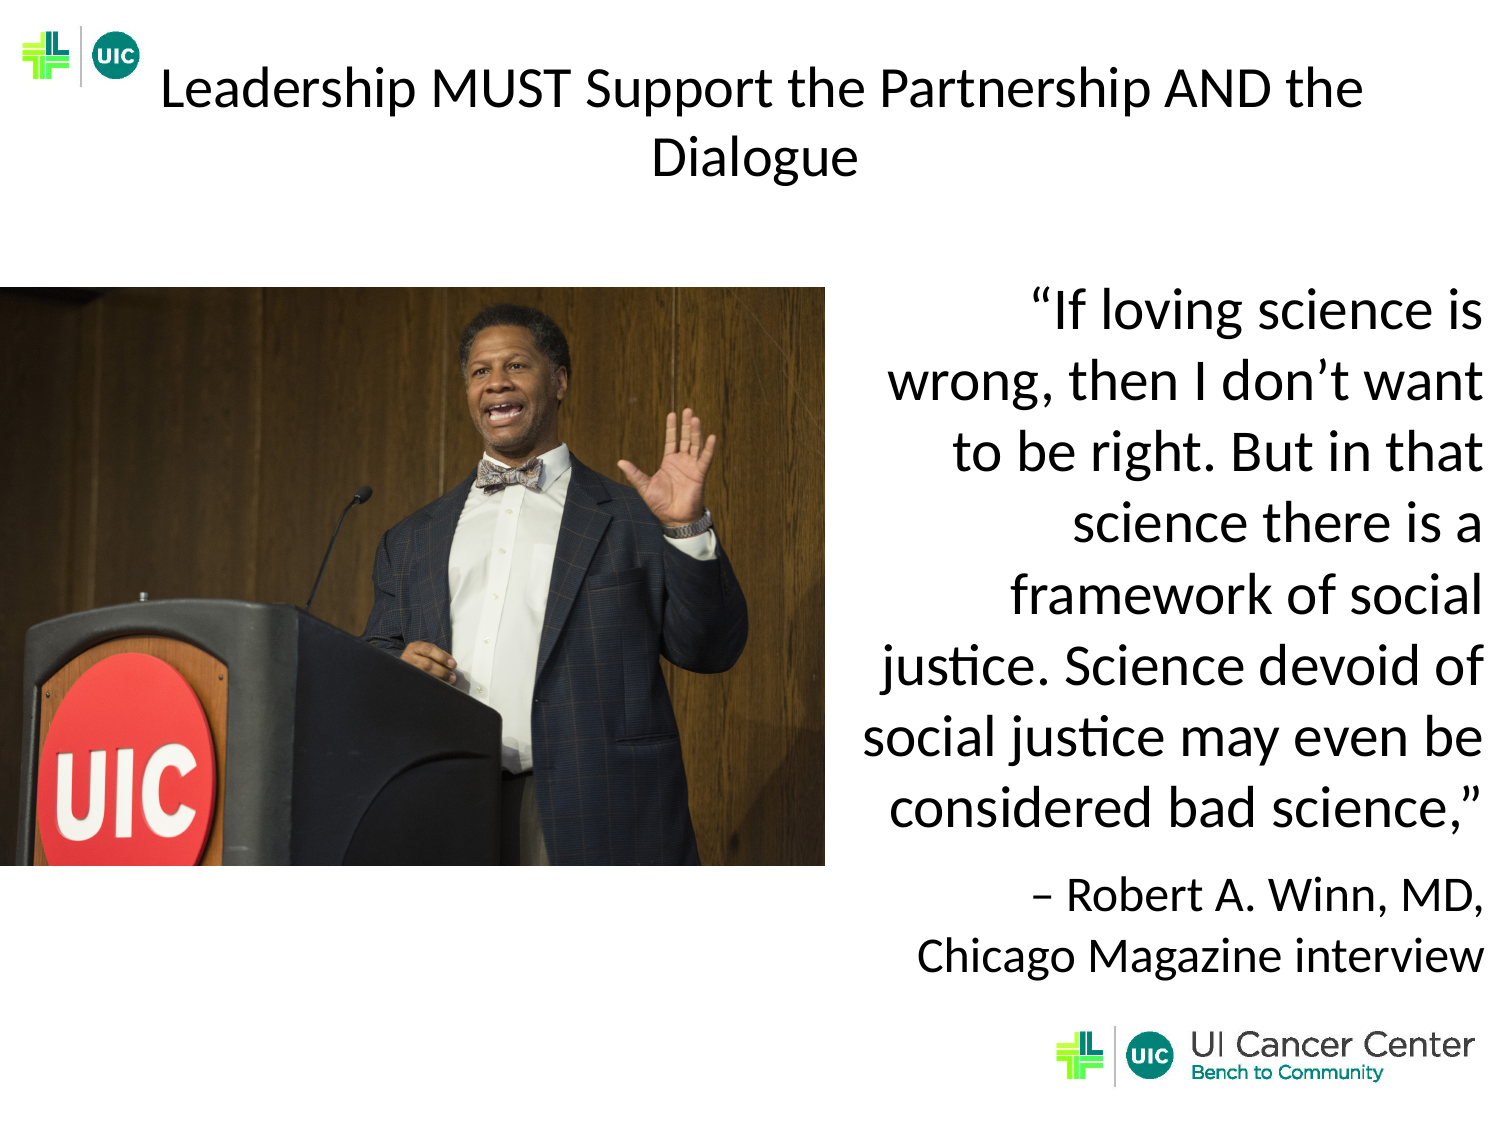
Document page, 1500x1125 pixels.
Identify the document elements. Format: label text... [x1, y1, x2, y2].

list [0, 287, 826, 866]
picture [0, 0, 149, 125]
title Leadership MUST Support the Partnership AND the Dialogue [87, 24, 1438, 213]
list “If loving science is wrong, then I don’t want to be right. But in that science there is a framework of social justice. Science devoid of social justice may even be considered bad science,” – Robert A. Winn, MD, Chicago Magazine interview [837, 262, 1500, 1005]
picture [1034, 1005, 1500, 1125]
